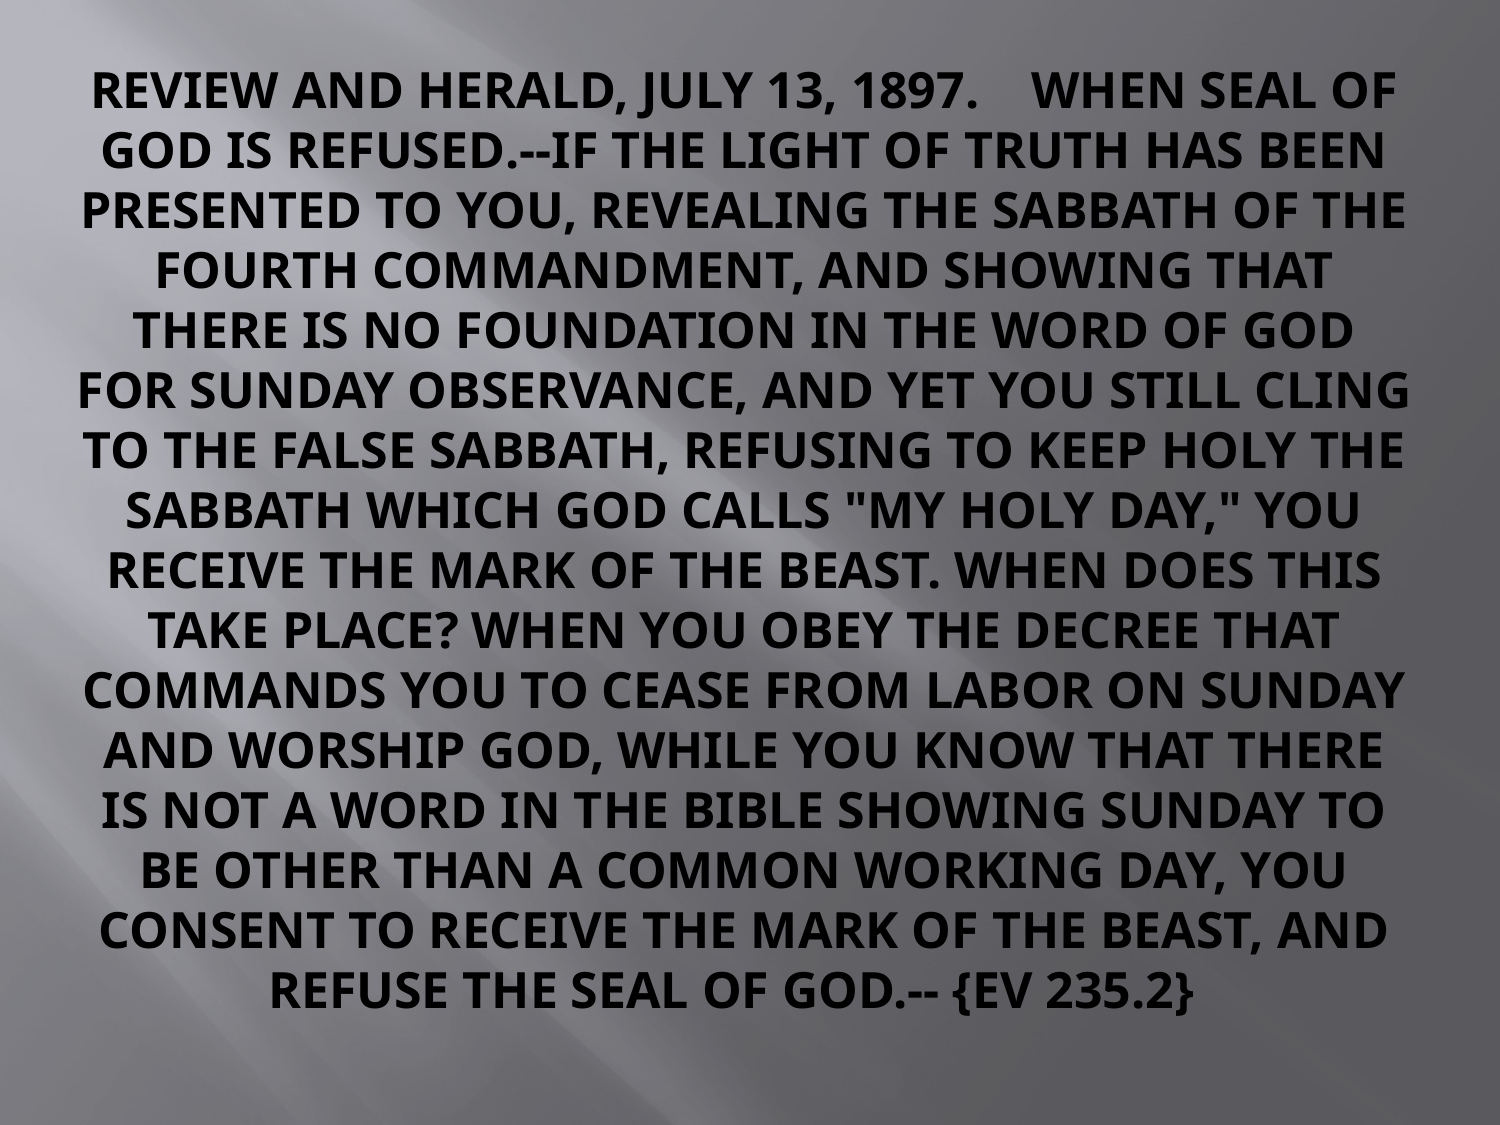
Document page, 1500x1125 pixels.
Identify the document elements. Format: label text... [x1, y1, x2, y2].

title Review and Herald, July 13, 1897. When Seal of God Is Refused.--If the light of truth has been presented to you, revealing the Sabbath of the fourth commandment, and showing that there is no foundation in the Word of God for Sunday observance, and yet you still cling to the false sabbath, refusing to keep holy the Sabbath which God calls "My holy day," you receive the mark of the beast. When does this take place? When you obey the decree that commands you to cease from labor on Sunday and worship God, while you know that there is not a word in the Bible showing Sunday to be other than a common working day, you consent to receive the mark of the beast, and refuse the seal of God.-- {Ev 235.2} [69, 37, 1420, 1100]
